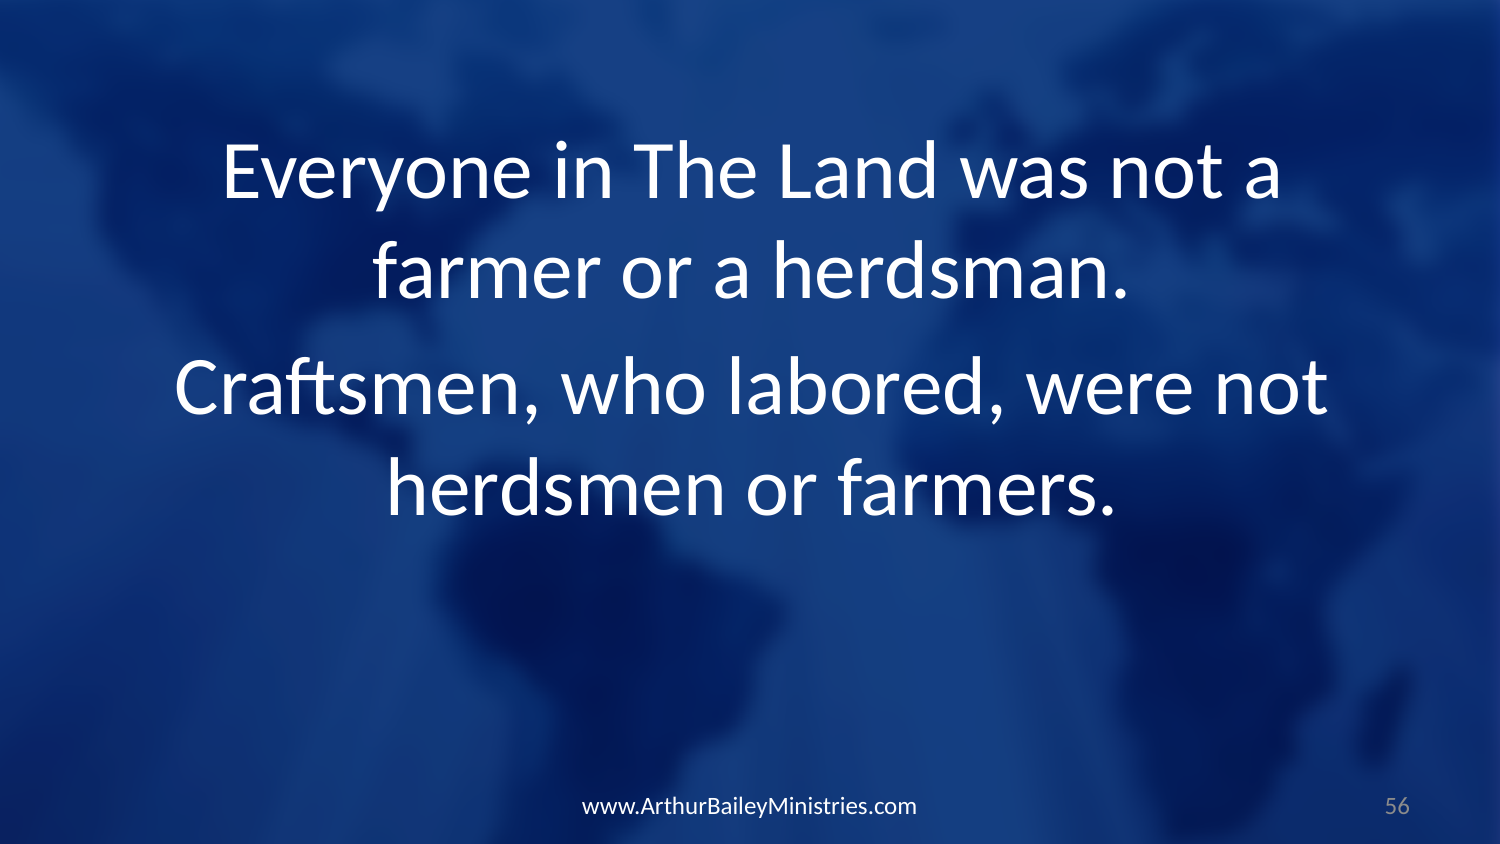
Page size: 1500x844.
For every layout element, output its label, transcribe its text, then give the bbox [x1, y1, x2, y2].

list Everyone in The Land was not a farmer or a herdsman. Craftsmen, who labored, were not herdsmen or farmers. [151, 107, 1355, 741]
picture [0, 0, 1500, 844]
slide_number 56 [1074, 782, 1425, 827]
footer www.ArthurBaileyMinistries.com [512, 782, 988, 827]
